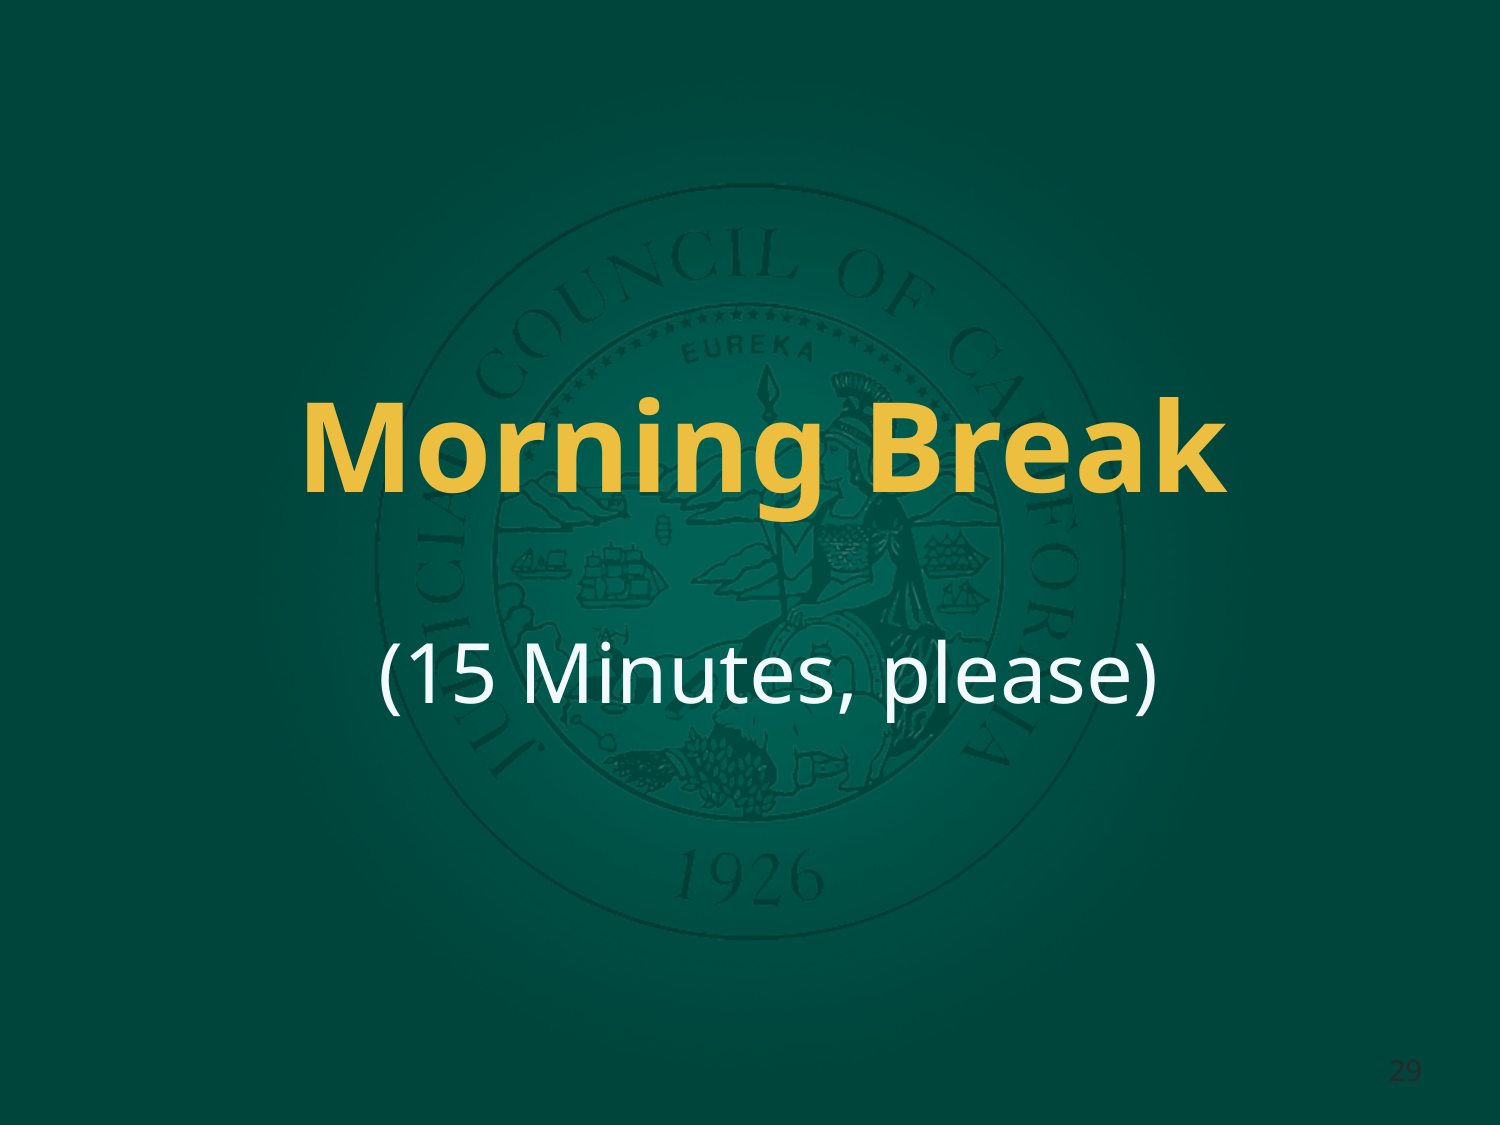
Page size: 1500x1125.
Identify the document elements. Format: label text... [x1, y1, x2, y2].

title Morning Break [124, 337, 1401, 526]
subtitle (15 Minutes, please) [149, 612, 1388, 738]
picture [0, 0, 1500, 1125]
slide_number 29 [1124, 1024, 1438, 1101]
